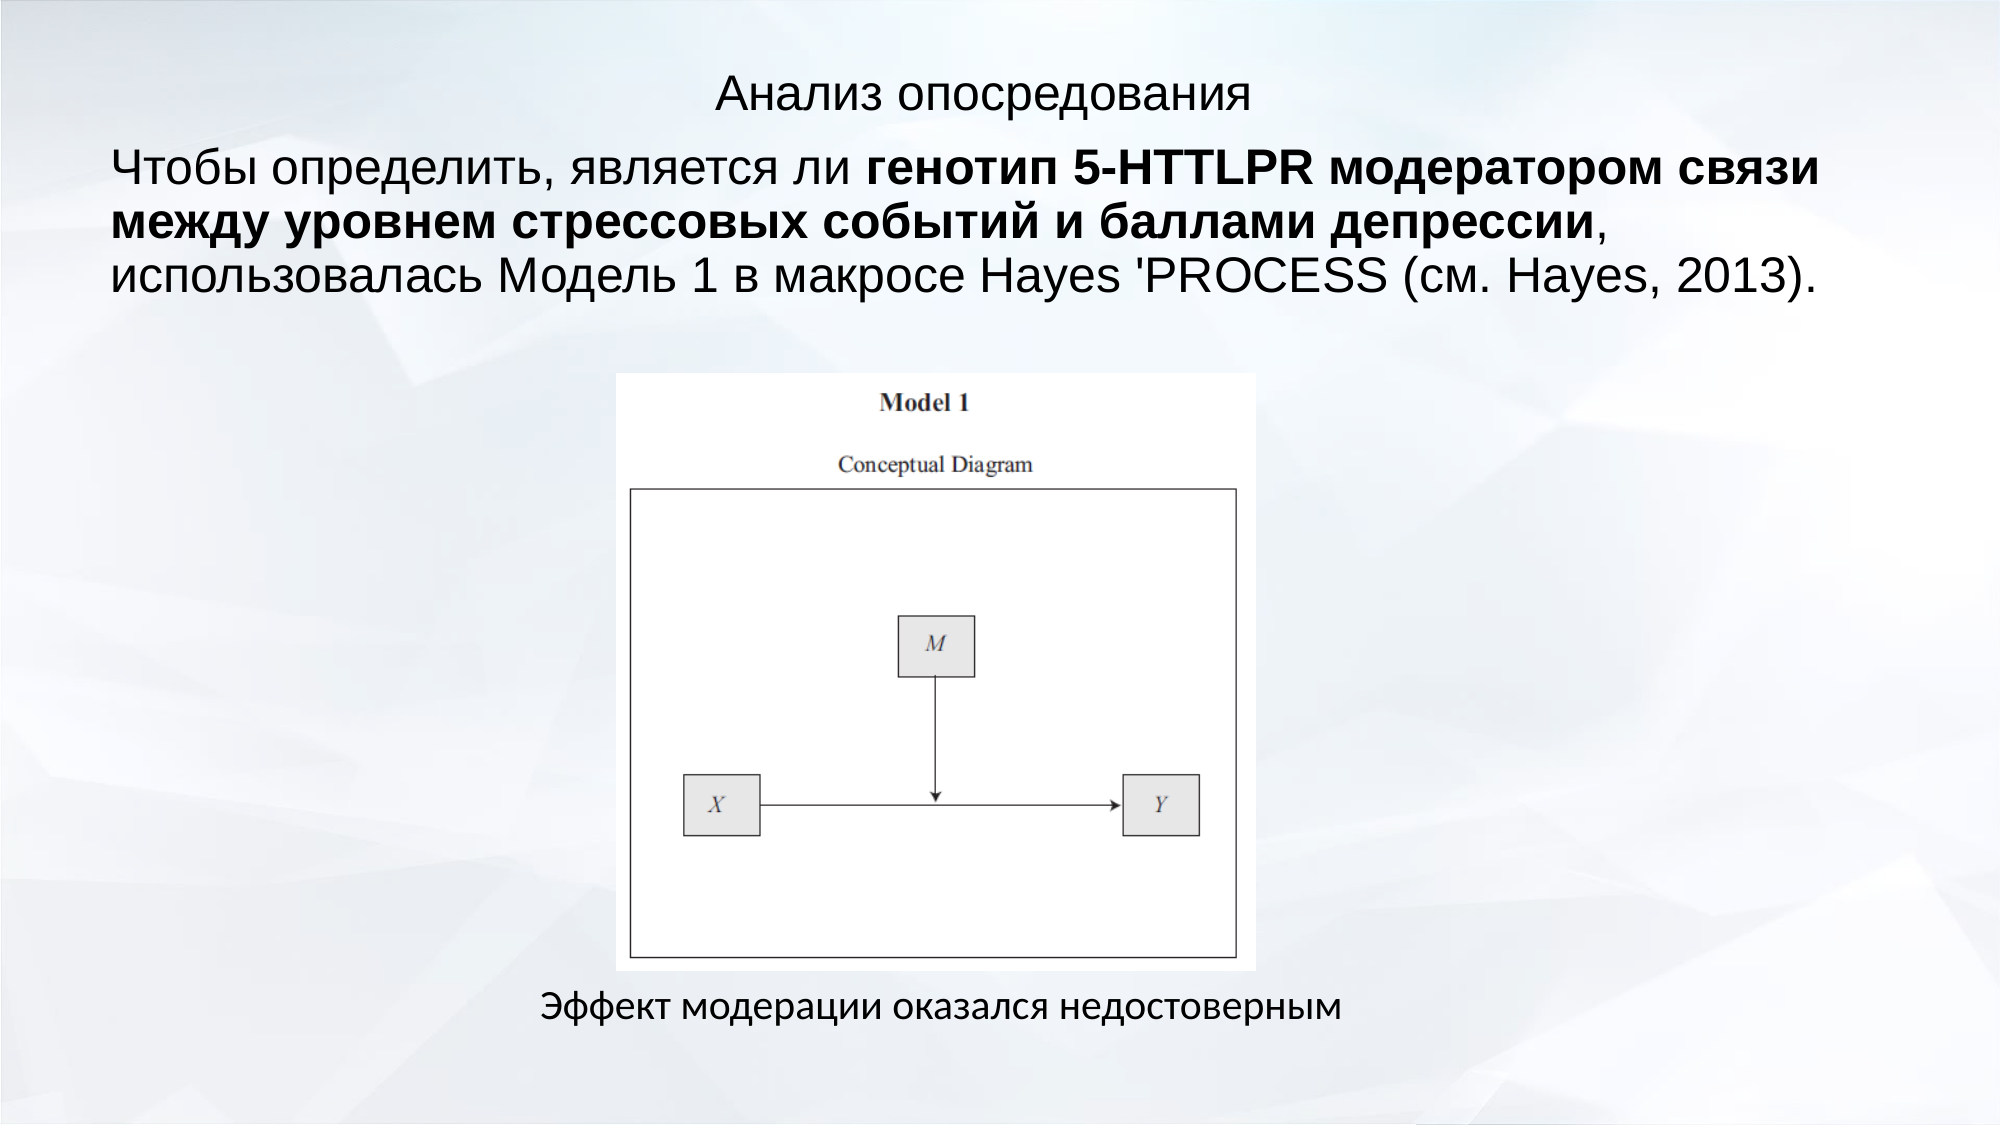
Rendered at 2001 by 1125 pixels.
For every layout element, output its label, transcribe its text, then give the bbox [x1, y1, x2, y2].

list Анализ опосредования Чтобы определить, является ли генотип 5-HTTLPR модератором связи между уровнем стрессовых событий и баллами депрессии, использовалась Модель 1 в макросе Hayes 'PROCESS (см. Hayes, 2013). [95, 59, 1874, 716]
picture [616, 373, 1256, 971]
text_box Эффект модерации оказался недостоверным [10, 970, 1873, 1036]
